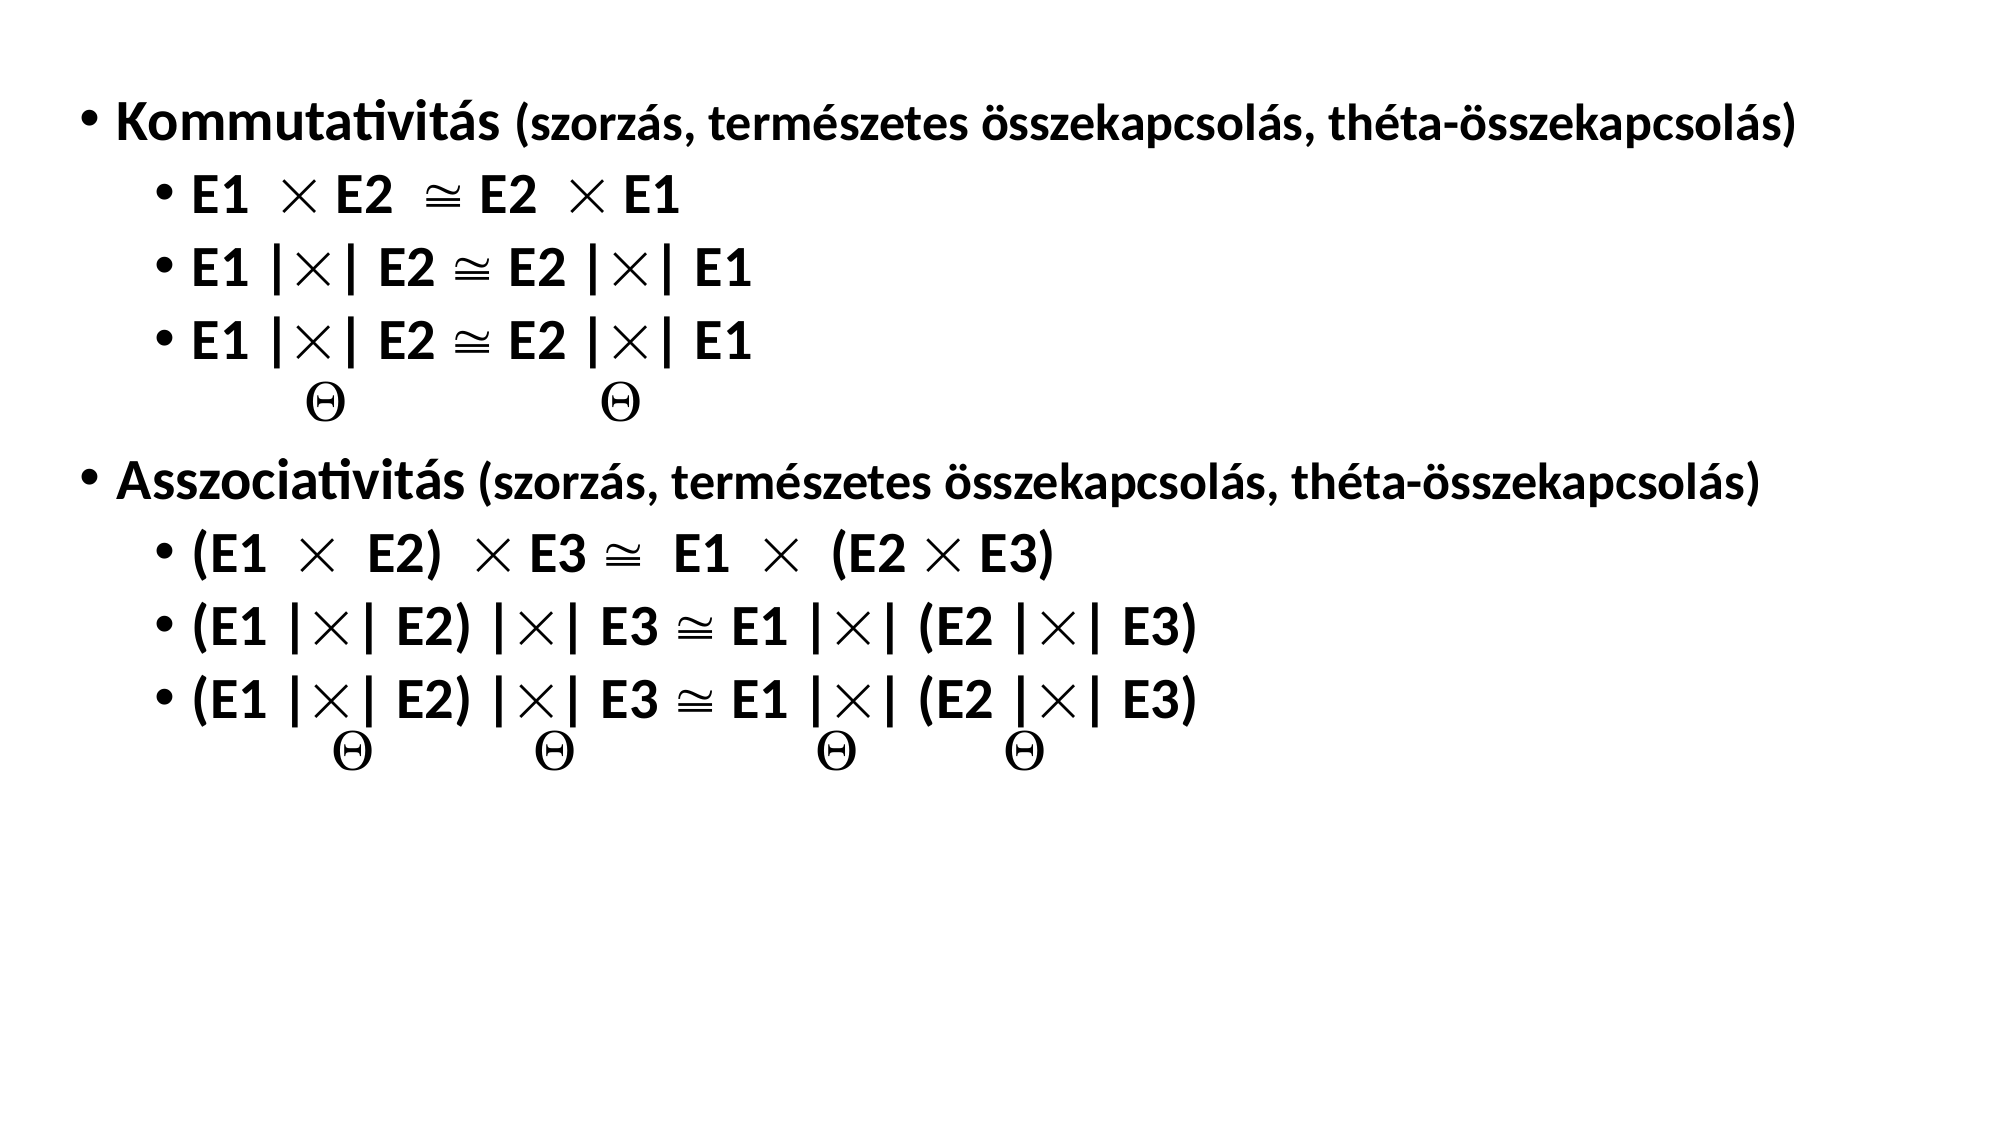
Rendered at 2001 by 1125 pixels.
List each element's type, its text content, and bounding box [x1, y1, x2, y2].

list Kommutativitás (szorzás, természetes összekapcsolás, théta-összekapcsolás) E1  E2  E2  E1 E1 || E2  E2 || E1 E1 || E2  E2 || E1   Asszociativitás (szorzás, természetes összekapcsolás, théta-összekapcsolás) (E1  E2)  E3  E1  (E2  E3) (E1 || E2) || E3  E1 || (E2 || E3) (E1 || E2) || E3  E1 || (E2 || E3)     [64, 82, 1953, 1017]
